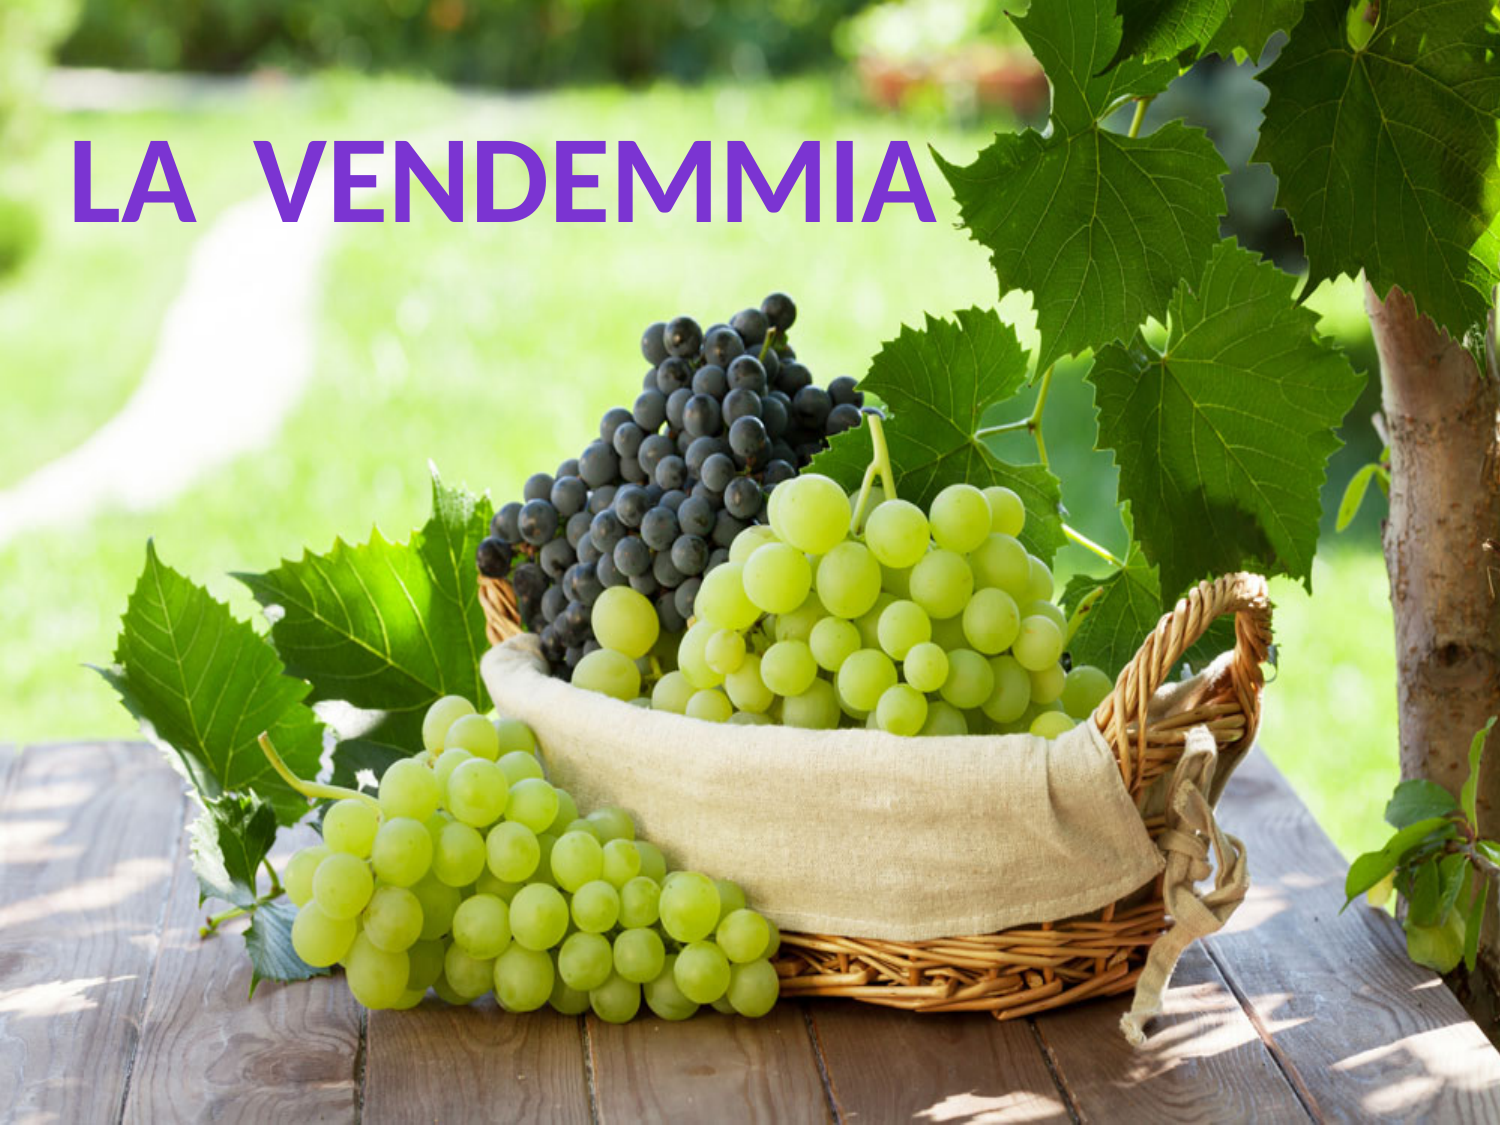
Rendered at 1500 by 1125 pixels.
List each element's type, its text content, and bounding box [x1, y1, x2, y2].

text_box La vendemmia [0, 89, 1025, 255]
picture [0, 0, 1500, 1125]
